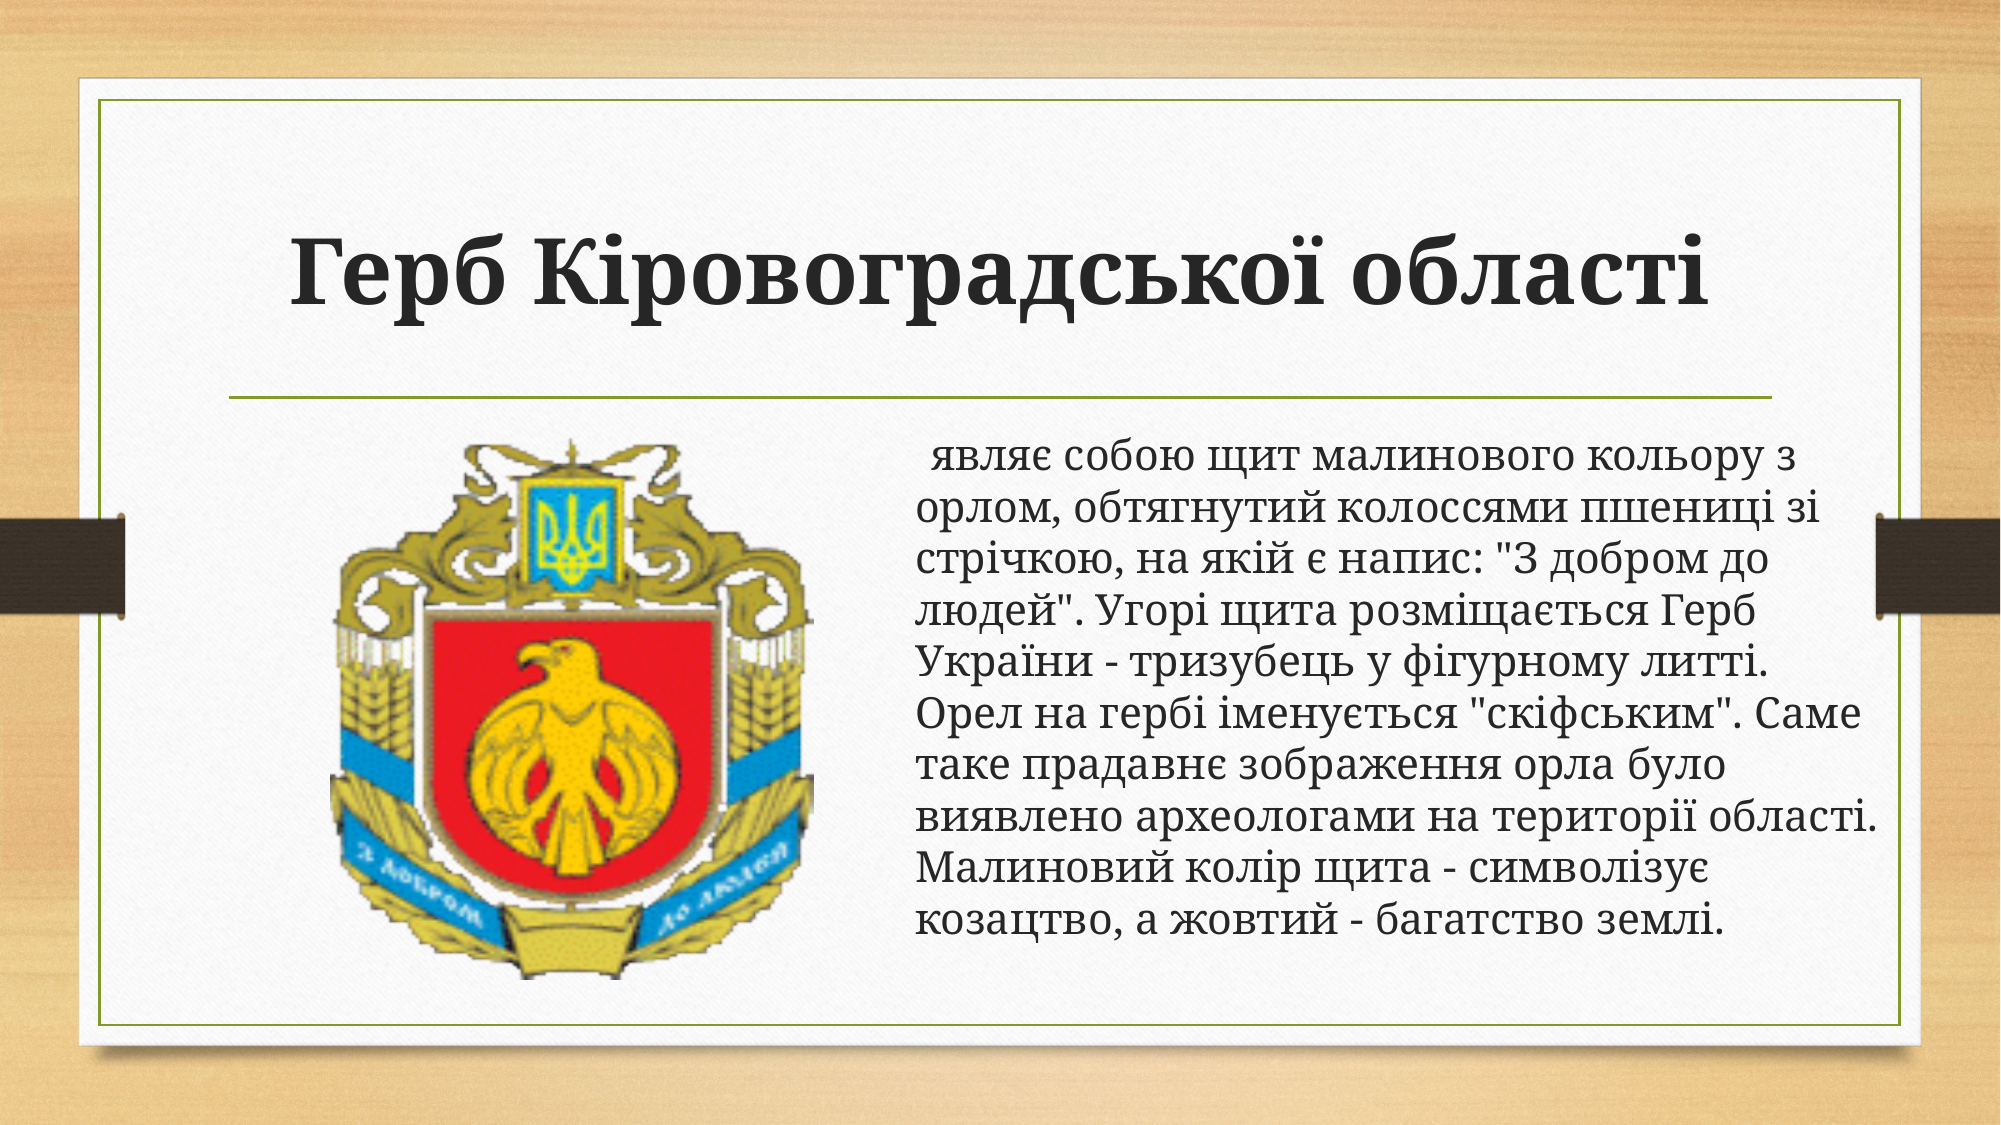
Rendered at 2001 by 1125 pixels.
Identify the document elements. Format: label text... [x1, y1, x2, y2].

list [329, 436, 814, 981]
picture [0, 0, 2001, 1125]
title Герб Кіровоградської області [212, 161, 1788, 375]
list являє собою щит малинового кольору з орлом, обтягнутий колоссями пшениці зі стрічкою, на якій є напис: "З добром до людей". Угорі щита розміщається Герб України - тризубець у фігурному литті. Орел на гербі іменується "скіфським". Саме таке прадавнє зображення орла було виявлено археологами на території області. Малиновий колір щита - символізує козацтво, а жовтий - багатство землі. [860, 420, 1897, 997]
